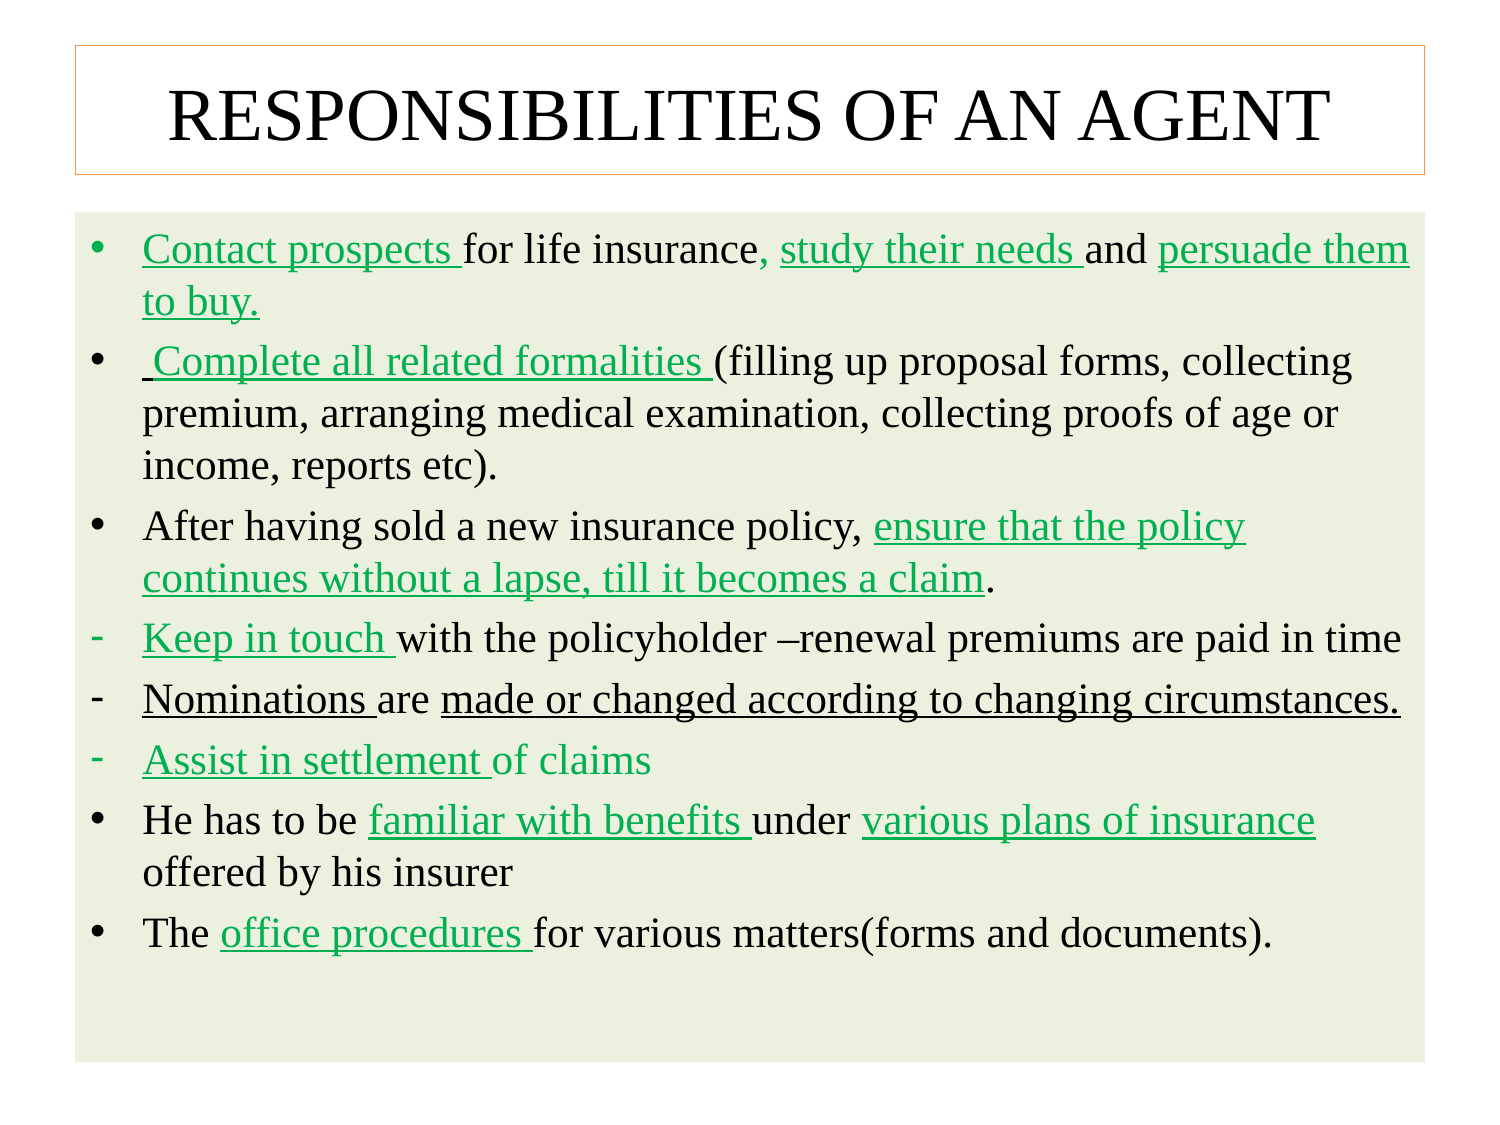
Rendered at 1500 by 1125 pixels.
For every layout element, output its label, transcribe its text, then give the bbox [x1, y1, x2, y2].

title RESPONSIBILITIES OF AN AGENT [75, 45, 1425, 175]
list Contact prospects for life insurance, study their needs and persuade them to buy. Complete all related formalities (filling up proposal forms, collecting premium, arranging medical examination, collecting proofs of age or income, reports etc). After having sold a new insurance policy, ensure that the policy continues without a lapse, till it becomes a claim. Keep in touch with the policyholder –renewal premiums are paid in time Nominations are made or changed according to changing circumstances. Assist in settlement of claims He has to be familiar with benefits under various plans of insurance offered by his insurer The office procedures for various matters(forms and documents). [75, 212, 1425, 1063]
